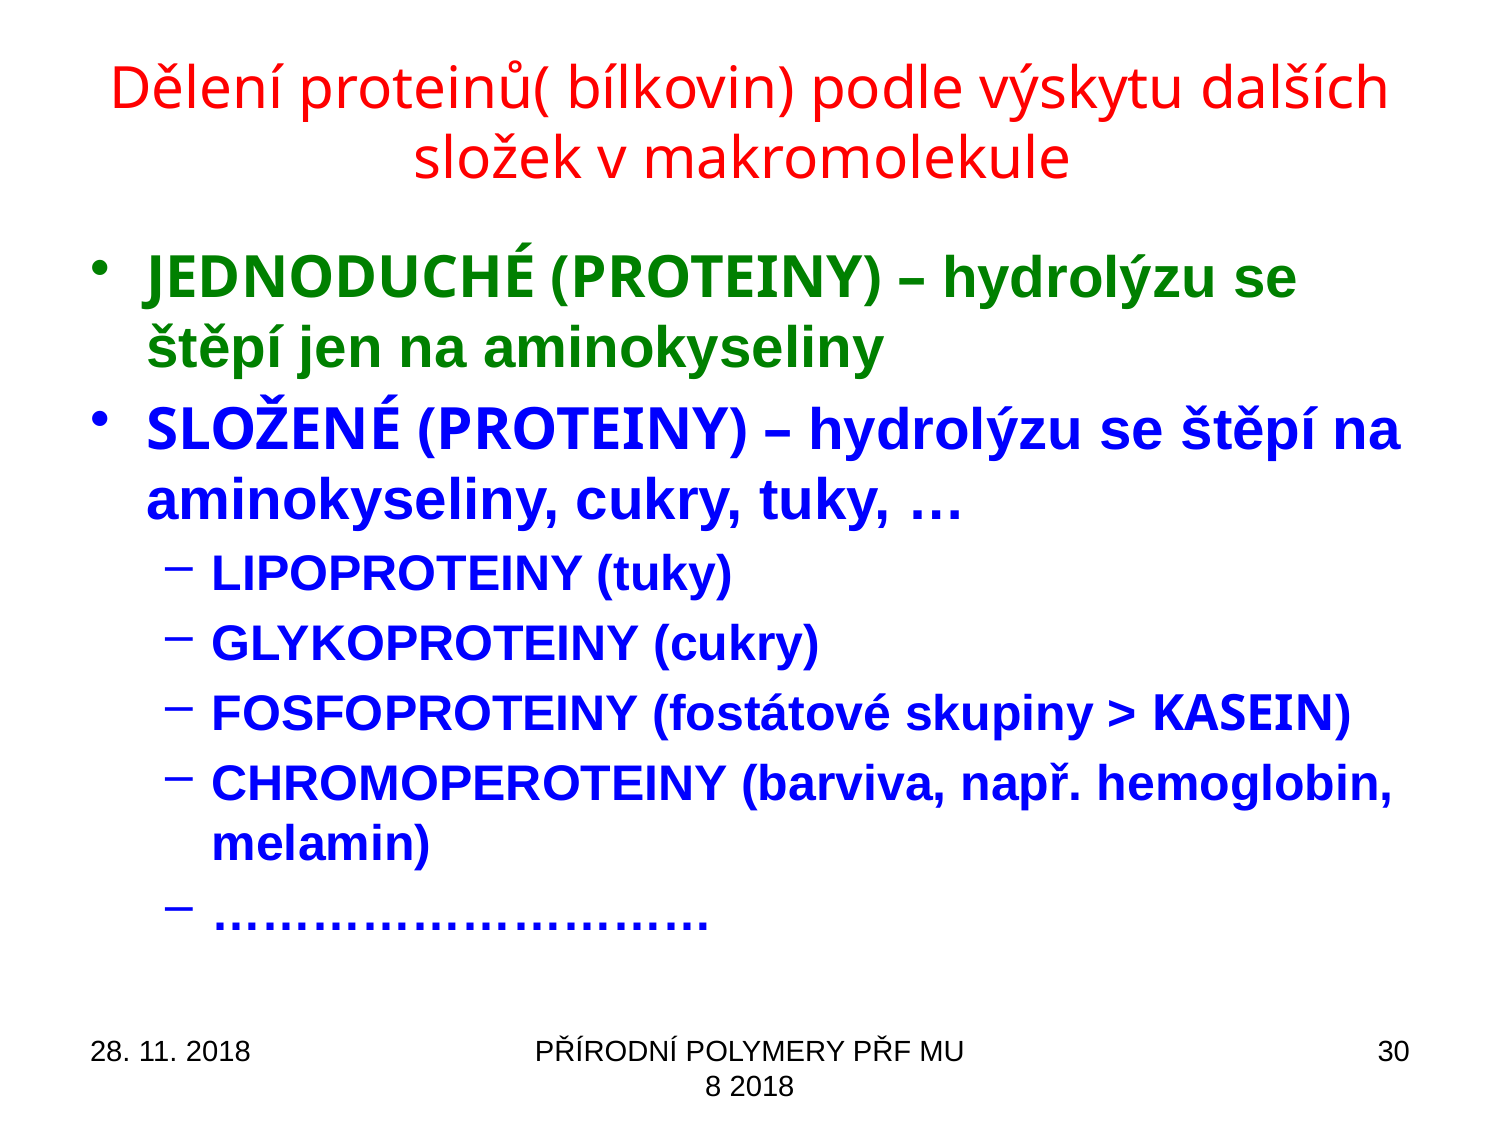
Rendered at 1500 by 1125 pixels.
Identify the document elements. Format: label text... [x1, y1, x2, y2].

footer PŘÍRODNÍ POLYMERY PŘF MU 8 2018 [512, 1024, 988, 1103]
list JEDNODUCHÉ (PROTEINY) – hydrolýzu se štěpí jen na aminokyseliny SLOŽENÉ (PROTEINY) – hydrolýzu se štěpí na aminokyseliny, cukry, tuky, … LIPOPROTEINY (tuky) GLYKOPROTEINY (cukry) FOSFOPROTEINY (fostátové skupiny > KASEIN) CHROMOPEROTEINY (barviva, např. hemoglobin, melamin) ………………………… [74, 231, 1426, 1006]
title Dělení proteinů( bílkovin) podle výskytu dalších složek v makromolekule [74, 44, 1426, 197]
slide_number 28. 11. 2018 [74, 1024, 426, 1103]
slide_number 30 [1074, 1024, 1426, 1103]
